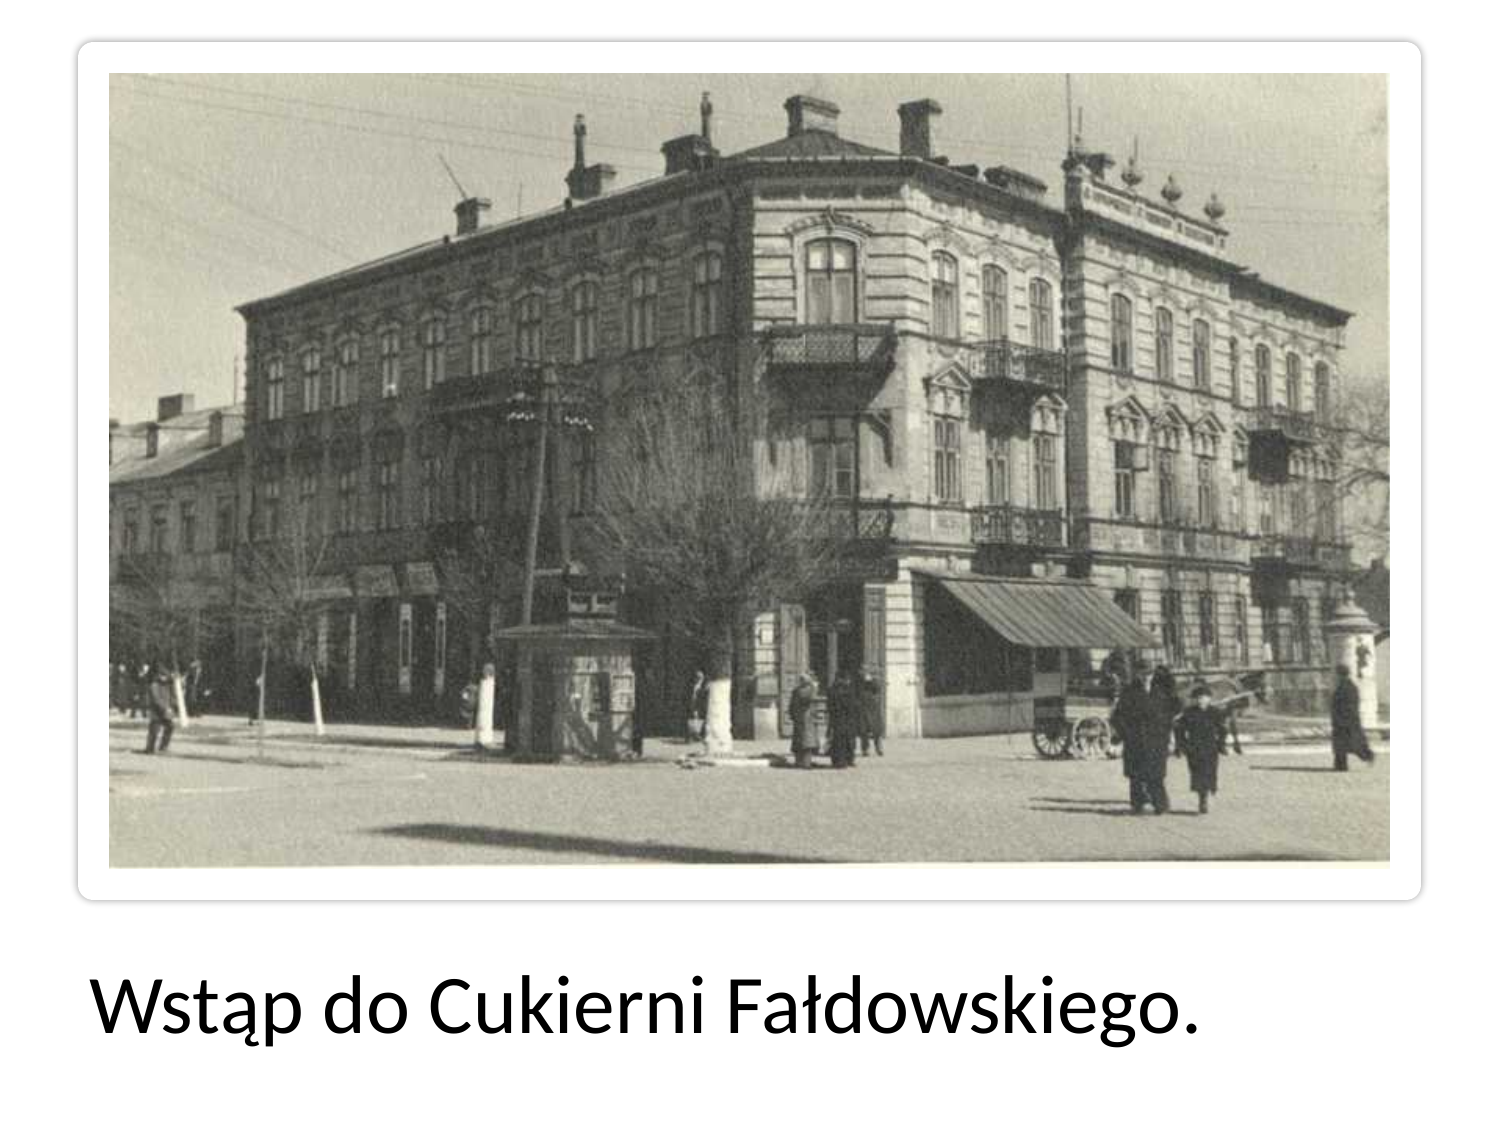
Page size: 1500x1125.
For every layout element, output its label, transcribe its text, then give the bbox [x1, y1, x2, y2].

text_box Wstąp do Cukierni Fałdowskiego. [75, 906, 1425, 1094]
picture [109, 72, 1391, 870]
